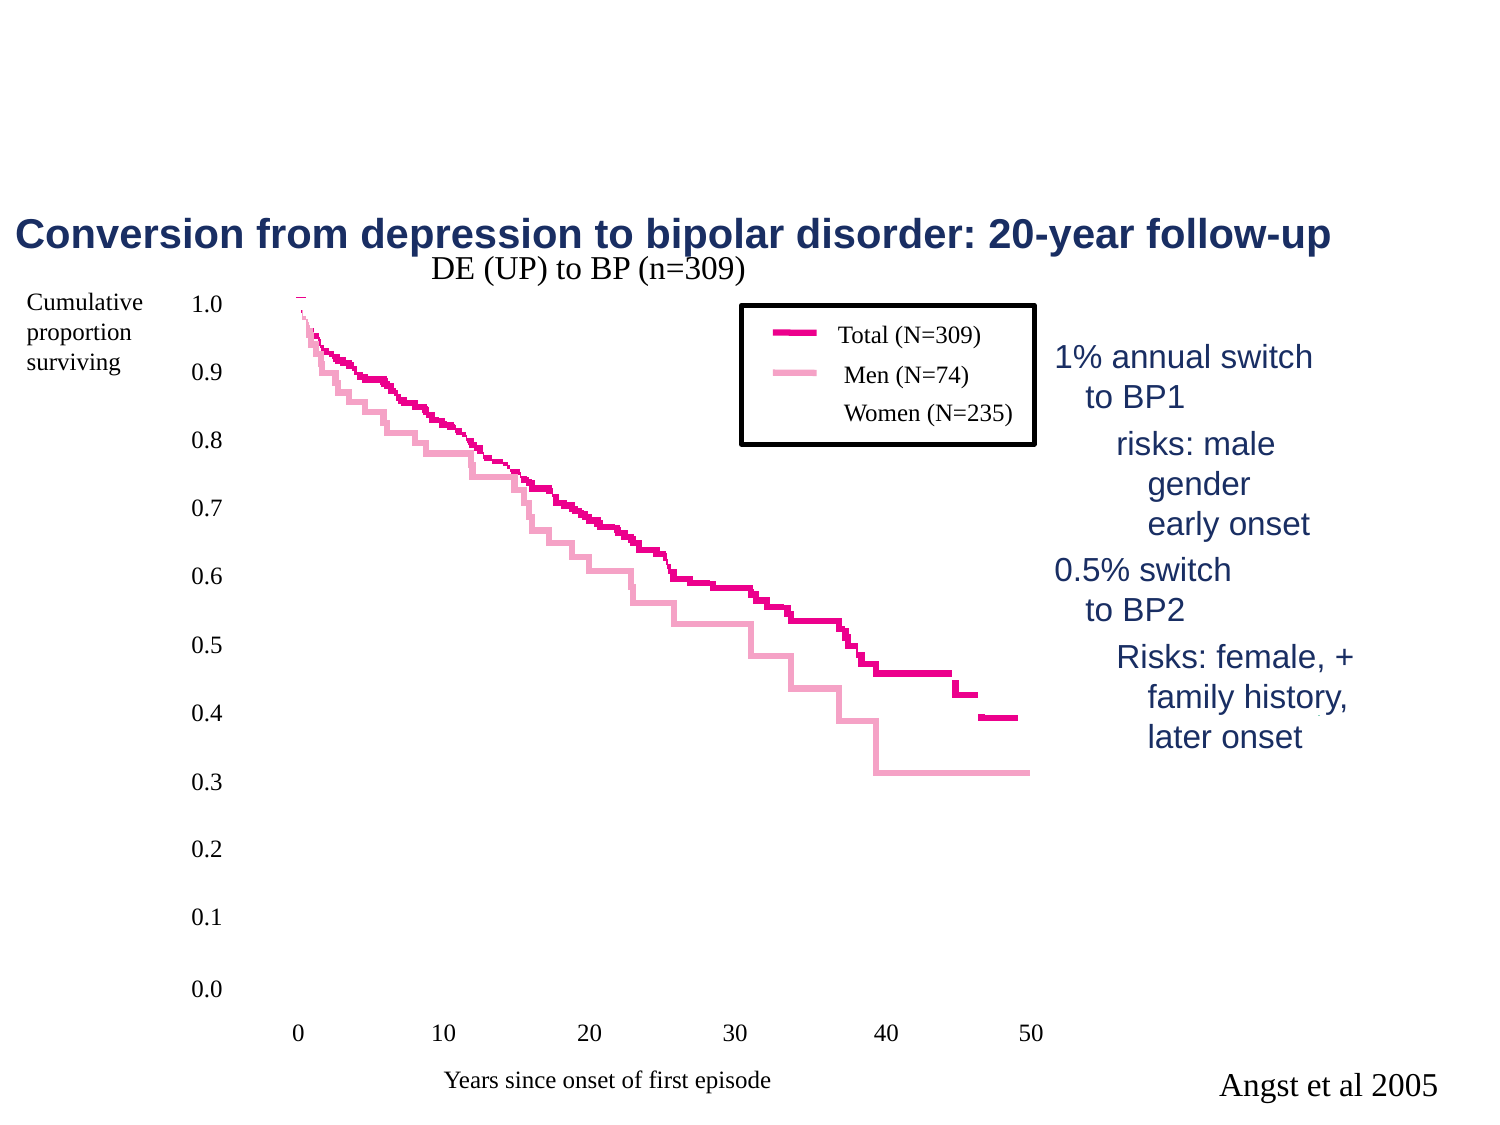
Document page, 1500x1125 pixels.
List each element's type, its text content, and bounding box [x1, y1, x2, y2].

title Conversion from depression to bipolar disorder: 20-year follow-up [0, 160, 1470, 304]
text_box 40 [859, 1013, 914, 1054]
text_box 10 [416, 1013, 471, 1054]
text_box 0.2 [176, 825, 234, 870]
text_box 0.7 [176, 484, 234, 530]
text_box 0.4 [176, 689, 234, 734]
list 1% annual switch to BP1 risks: male gender early onset 0.5% switch to BP2 Risks: female, + family history, later onset [1325, 327, 1500, 885]
text_box Cumulative proportion surviving [11, 278, 177, 383]
text_box 1.0 [176, 279, 238, 325]
text_box 0.1 [176, 893, 234, 938]
text_box Years since onset of first episode [428, 1055, 787, 1101]
text_box 0.9 [176, 347, 234, 393]
text_box 20 [562, 1013, 618, 1054]
text_box 30 [707, 1013, 763, 1054]
text_box 0.6 [176, 552, 234, 597]
text_box 0.3 [176, 757, 234, 803]
text_box Angst et al 2005 [1204, 1055, 1454, 1111]
text_box 0.5 [176, 621, 234, 667]
text_box 0.0 [176, 965, 237, 1011]
text_box 0 [277, 1013, 320, 1054]
text_box DE (UP) to BP (n=309) [416, 238, 761, 294]
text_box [239, 299, 1320, 1005]
text_box 0.8 [176, 416, 234, 461]
text_box 50 [1003, 1013, 1059, 1054]
